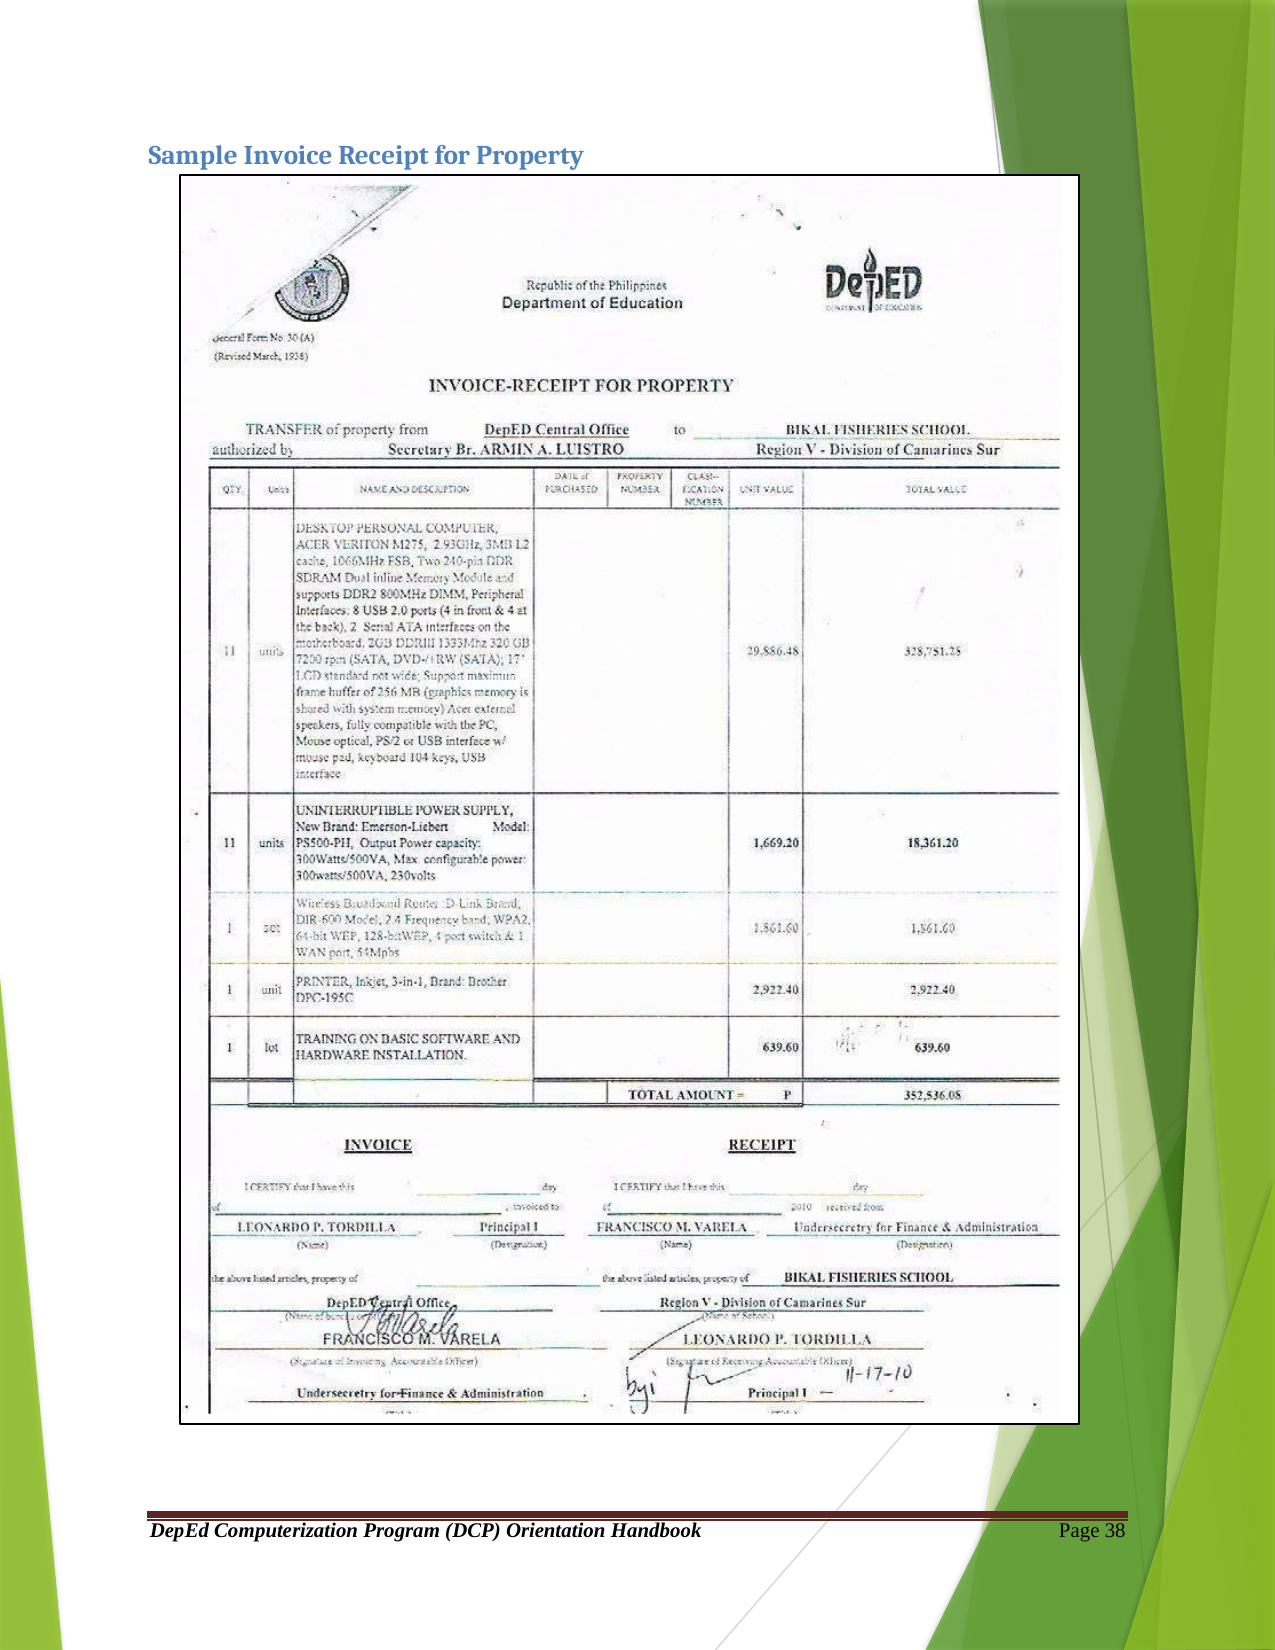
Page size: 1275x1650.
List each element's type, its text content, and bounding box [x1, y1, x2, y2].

text_box Page 38 [1056, 1517, 1131, 1543]
text_box DepEd Computerization Program (DCP) Orientation Handbook [147, 1517, 706, 1543]
text_box Sample Invoice Receipt for Property [146, 141, 604, 173]
text_box [179, 174, 1079, 1424]
